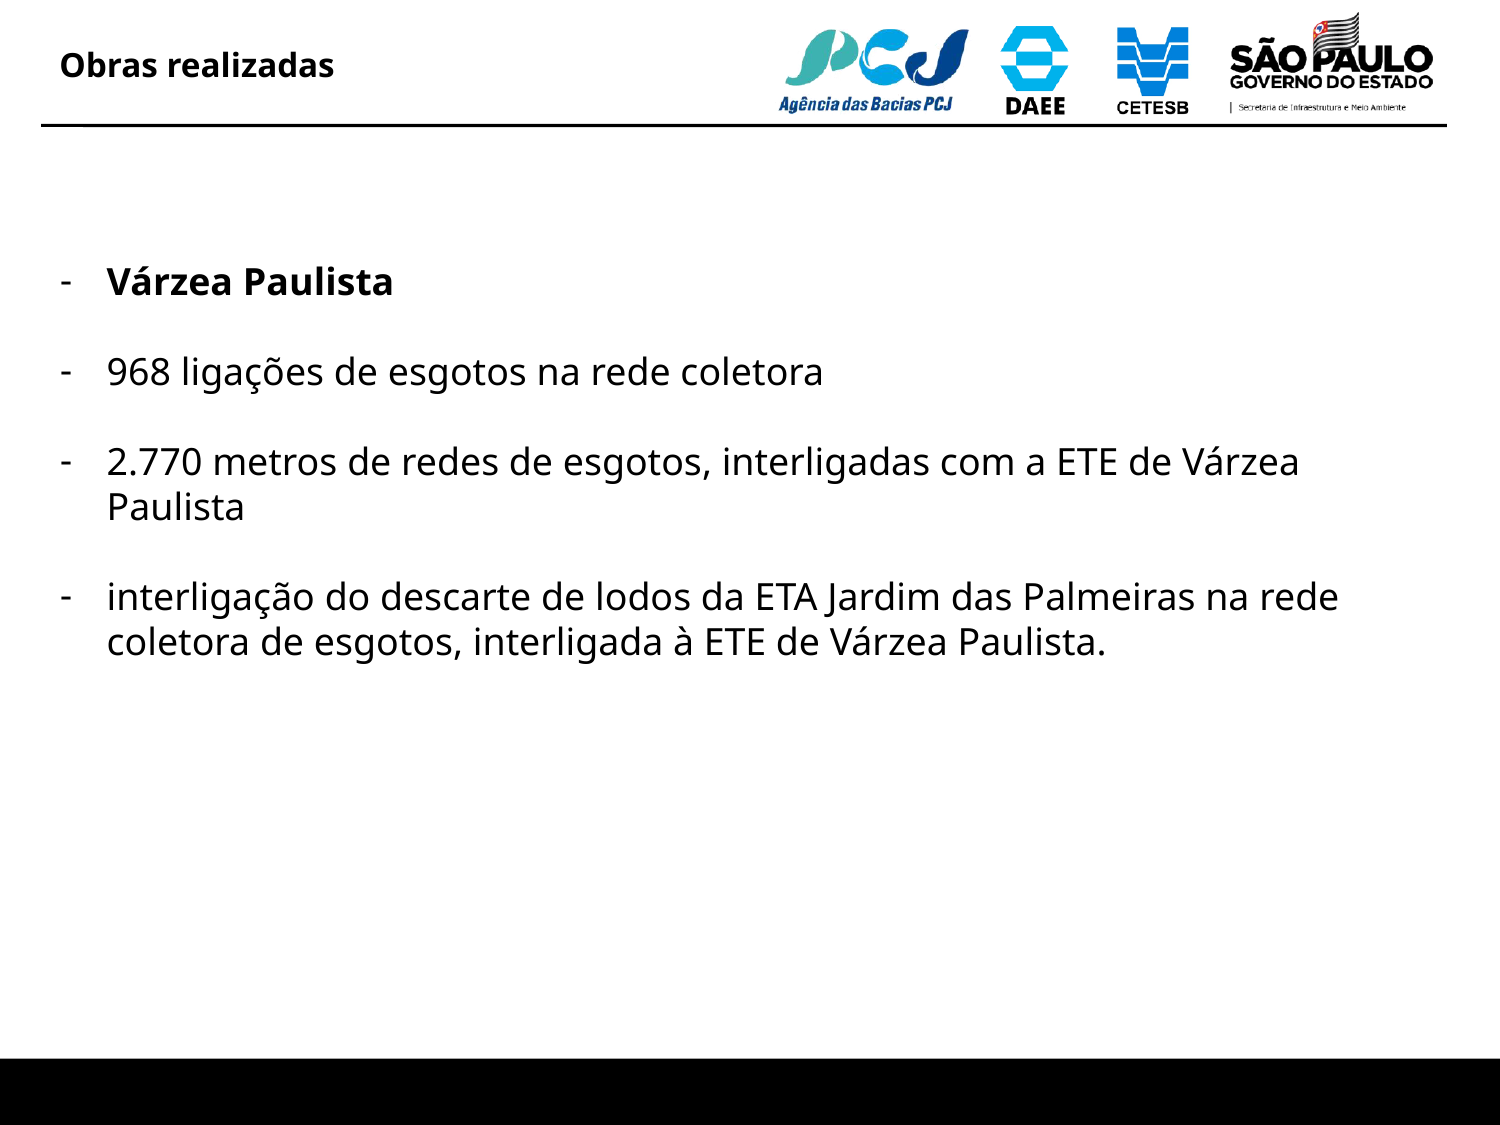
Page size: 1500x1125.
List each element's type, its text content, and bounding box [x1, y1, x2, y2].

text_box Obras realizadas [44, 11, 730, 118]
picture [749, 12, 1447, 118]
text_box Várzea Paulista 968 ligações de esgotos na rede coletora 2.770 metros de redes de esgotos, interligadas com a ETE de Várzea Paulista interligação do descarte de lodos da ETA Jardim das Palmeiras na rede coletora de esgotos, interligada à ETE de Várzea Paulista. [44, 160, 1427, 761]
text_box [0, 1058, 1500, 1125]
